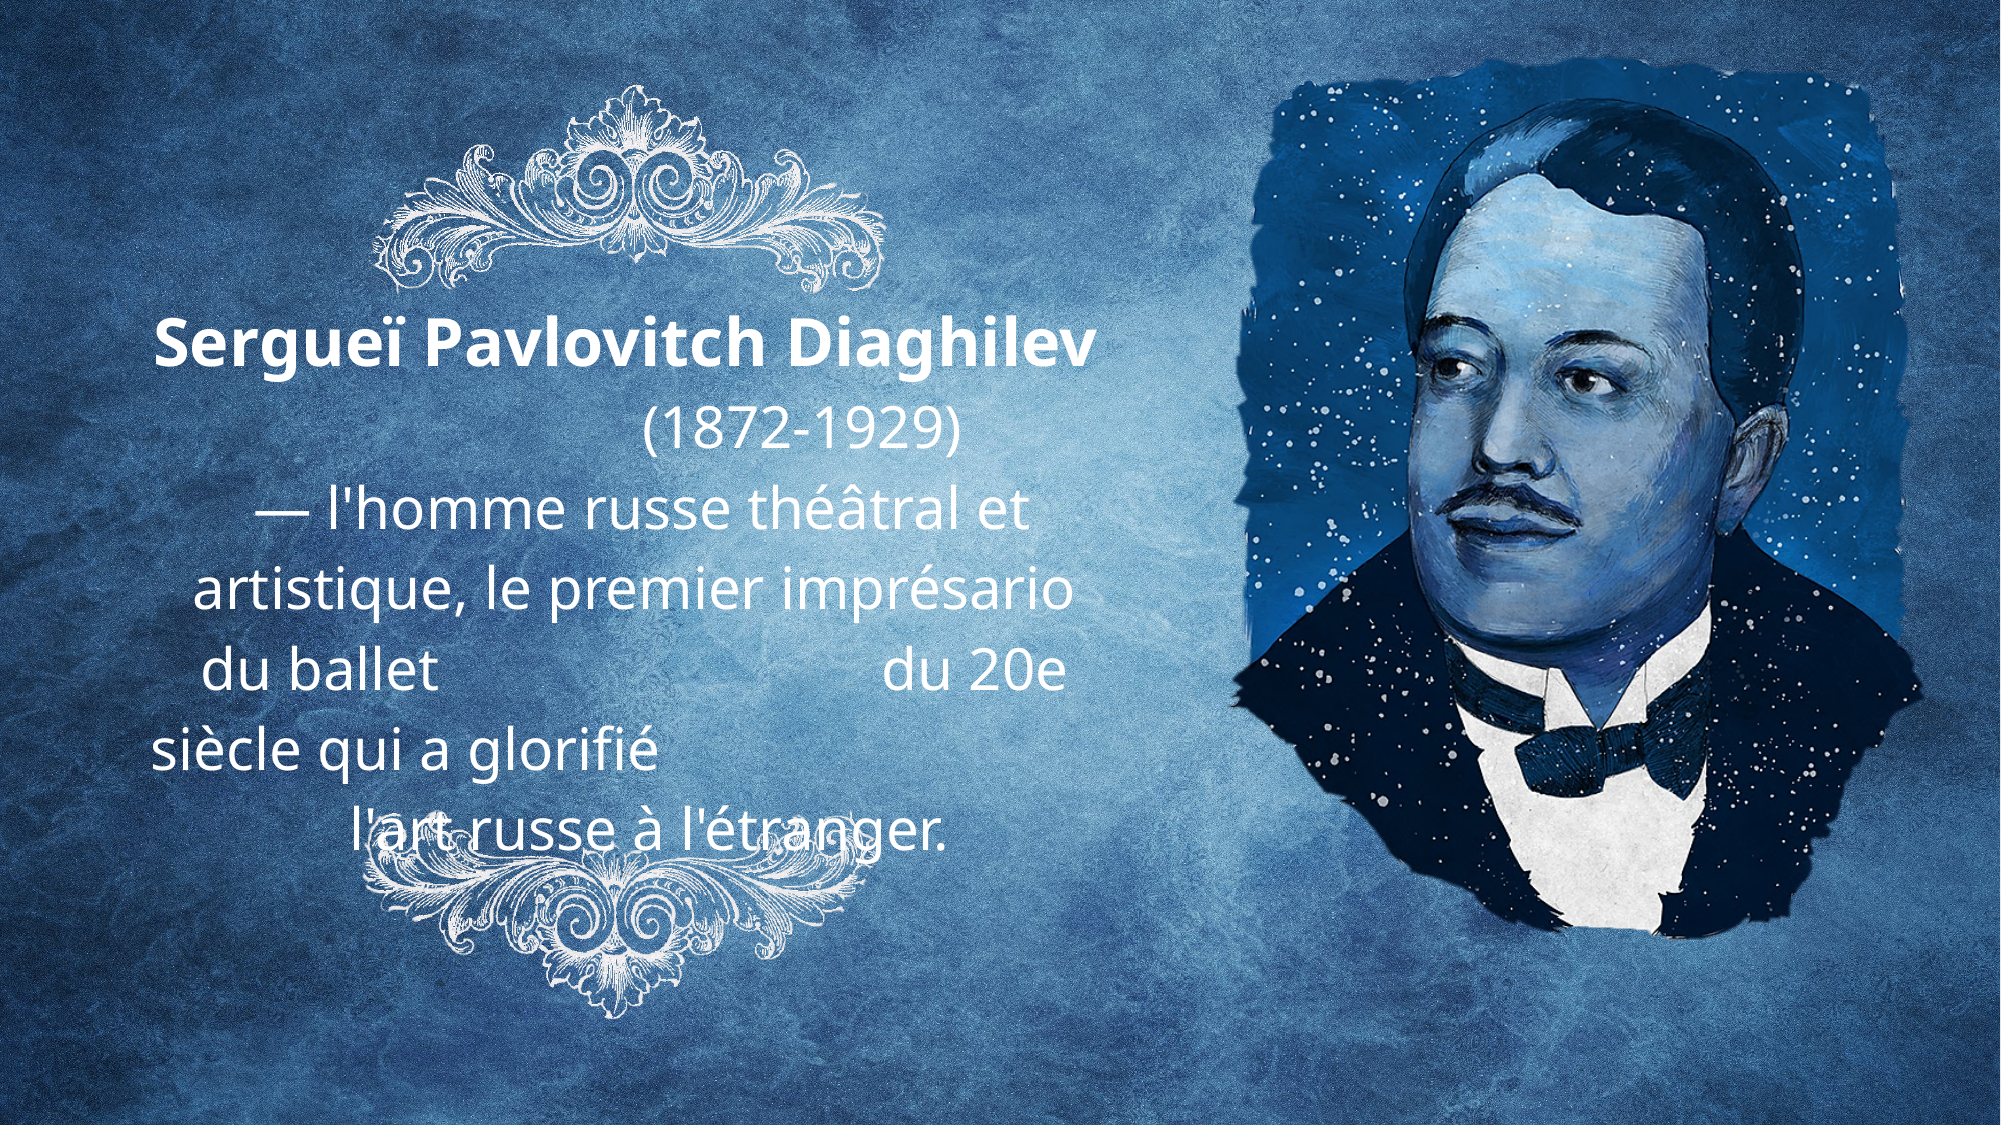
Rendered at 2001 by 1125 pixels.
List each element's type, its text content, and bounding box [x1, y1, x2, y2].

text_box Sergueï Pavlovitch Diaghilev (1872-1929) — l'homme russe théâtral et artistique, le premier imprésario du ballet du 20e siècle qui a glorifié l'art russe à l'étranger. [134, 280, 1135, 870]
picture [0, 0, 2001, 1125]
